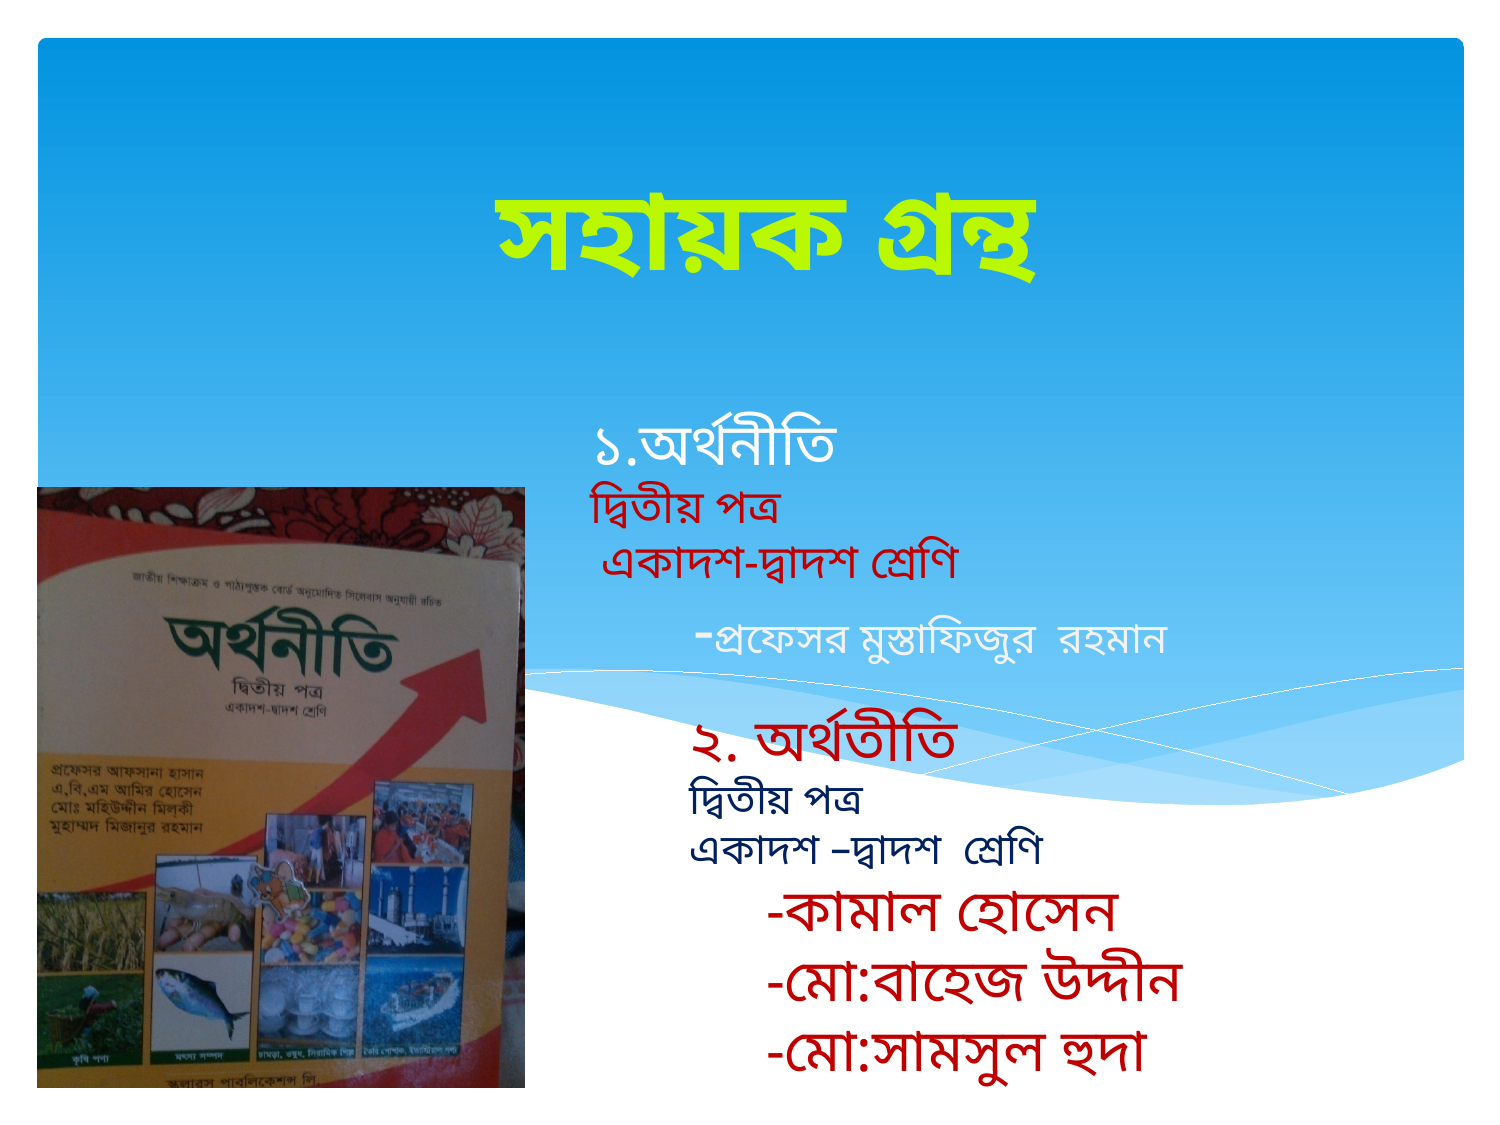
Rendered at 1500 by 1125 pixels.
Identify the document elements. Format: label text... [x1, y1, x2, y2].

text_box ২. অর্থতীতি দ্বিতীয় পত্র একাদশ –দ্বাদশ শ্রেণি -কামাল হোসেন -মো:বাহেজ উদ্দীন -মো:সামসুল হুদা [675, 695, 1500, 1091]
picture [37, 487, 526, 1088]
title ১.অর্থনীতি দ্বিতীয় পত্র একাদশ-দ্বাদশ শ্রেণি -প্রফেসর মুস্তাফিজুর রহমান [575, 399, 1500, 738]
text_box সহায়ক গ্রন্থ [480, 149, 1051, 300]
